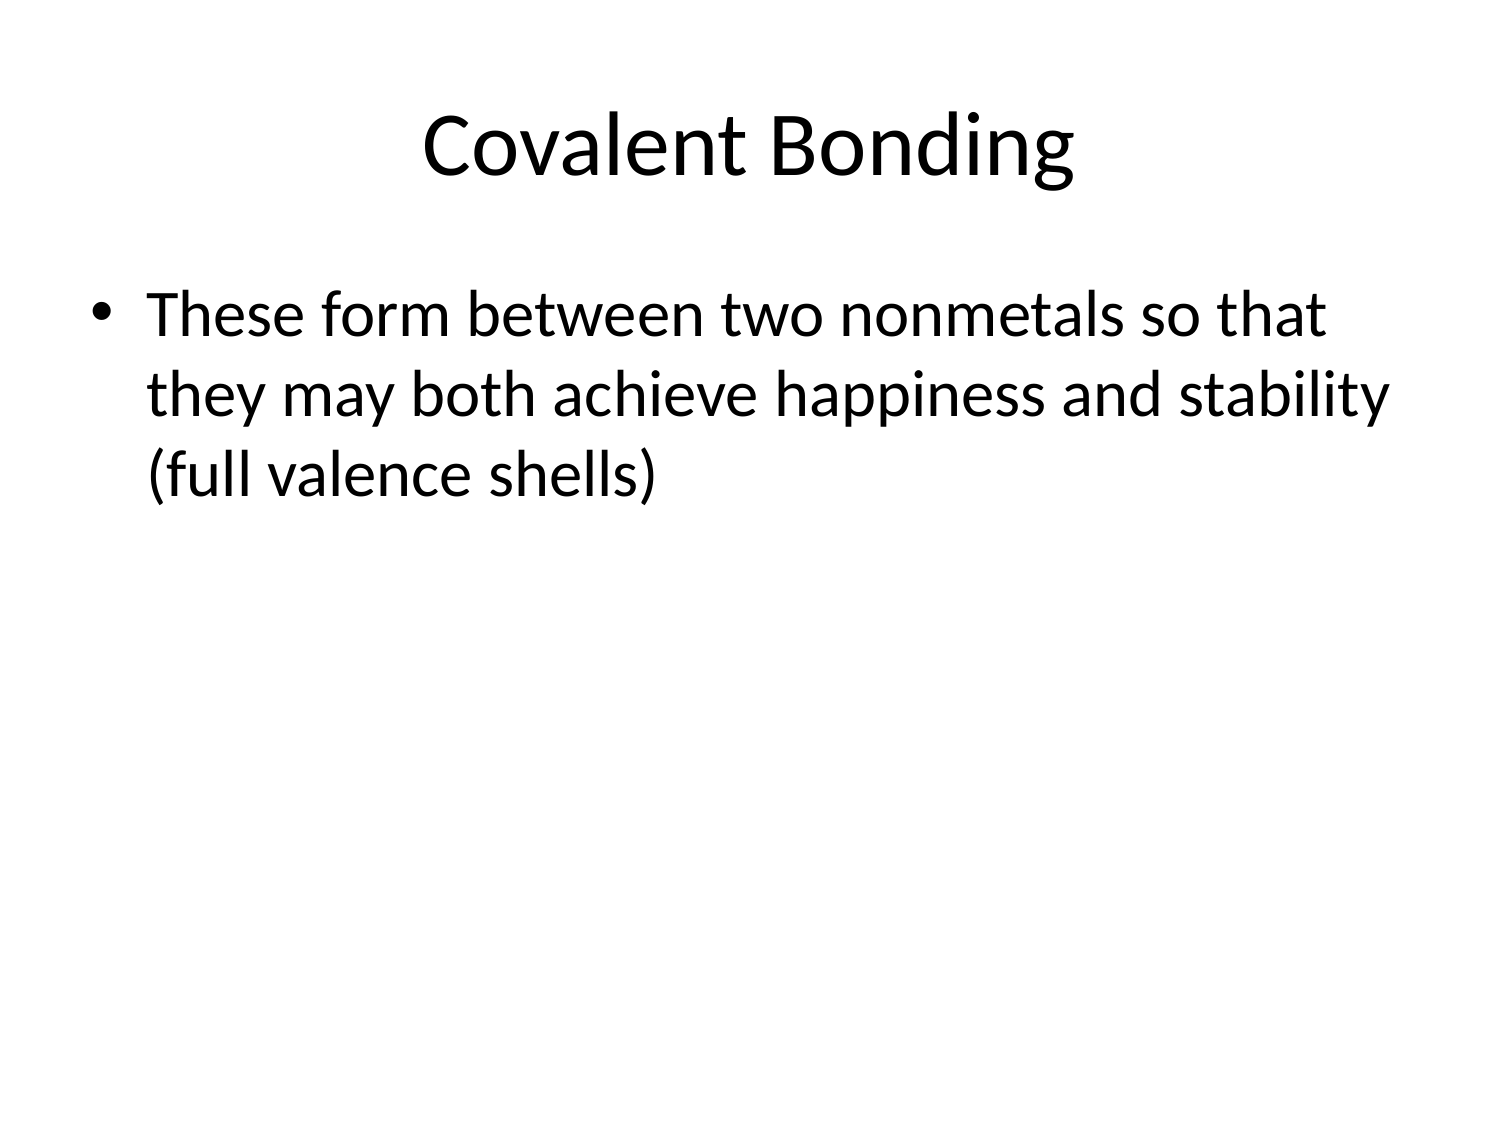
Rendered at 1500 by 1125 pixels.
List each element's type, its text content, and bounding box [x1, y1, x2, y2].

title Covalent Bonding [75, 45, 1425, 233]
list These form between two nonmetals so that they may both achieve happiness and stability (full valence shells) [75, 262, 1425, 1005]
